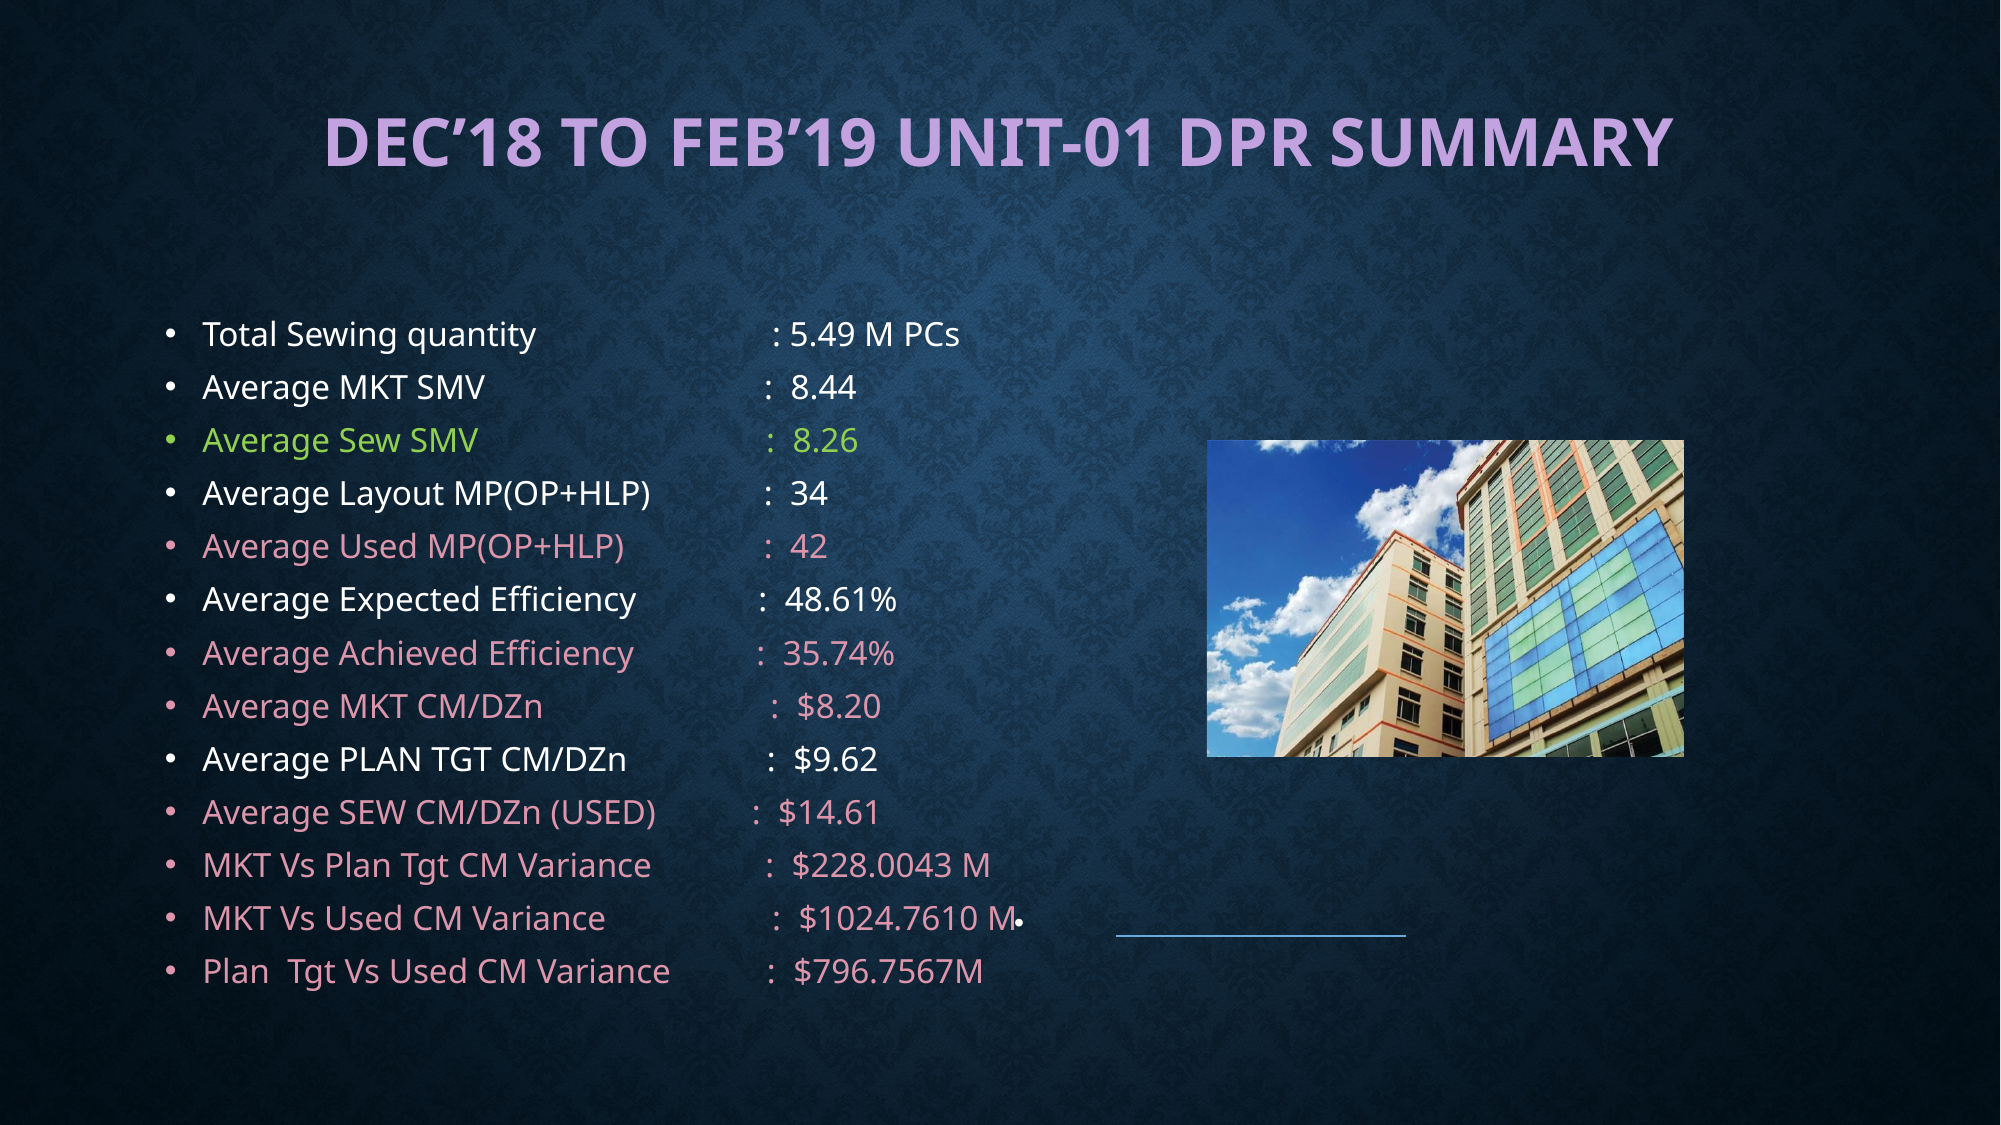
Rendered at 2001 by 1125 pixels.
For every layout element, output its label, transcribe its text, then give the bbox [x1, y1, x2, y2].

list Total Sewing quantity : 5.49 M PCs Average MKT SMV : 8.44 Average Sew SMV : 8.26 Average Layout MP(OP+HLP) : 34 Average Used MP(OP+HLP) : 42 Average Expected Efficiency : 48.61% Average Achieved Efficiency : 35.74% Average MKT CM/DZn : $8.20 Average PLAN TGT CM/DZn : $9.62 Average SEW CM/DZn (USED) : $14.61 MKT Vs Plan Tgt CM Variance : $228.0043 M MKT Vs Used CM Variance : $1024.7610 M Plan Tgt Vs Used CM Variance : $796.7567M [149, 297, 1057, 1046]
text_box [1206, 440, 1684, 757]
list [999, 345, 1835, 954]
title DEC’18 TO FEB’19 UNIT-01 DPR SUMMARY [149, 55, 1849, 236]
